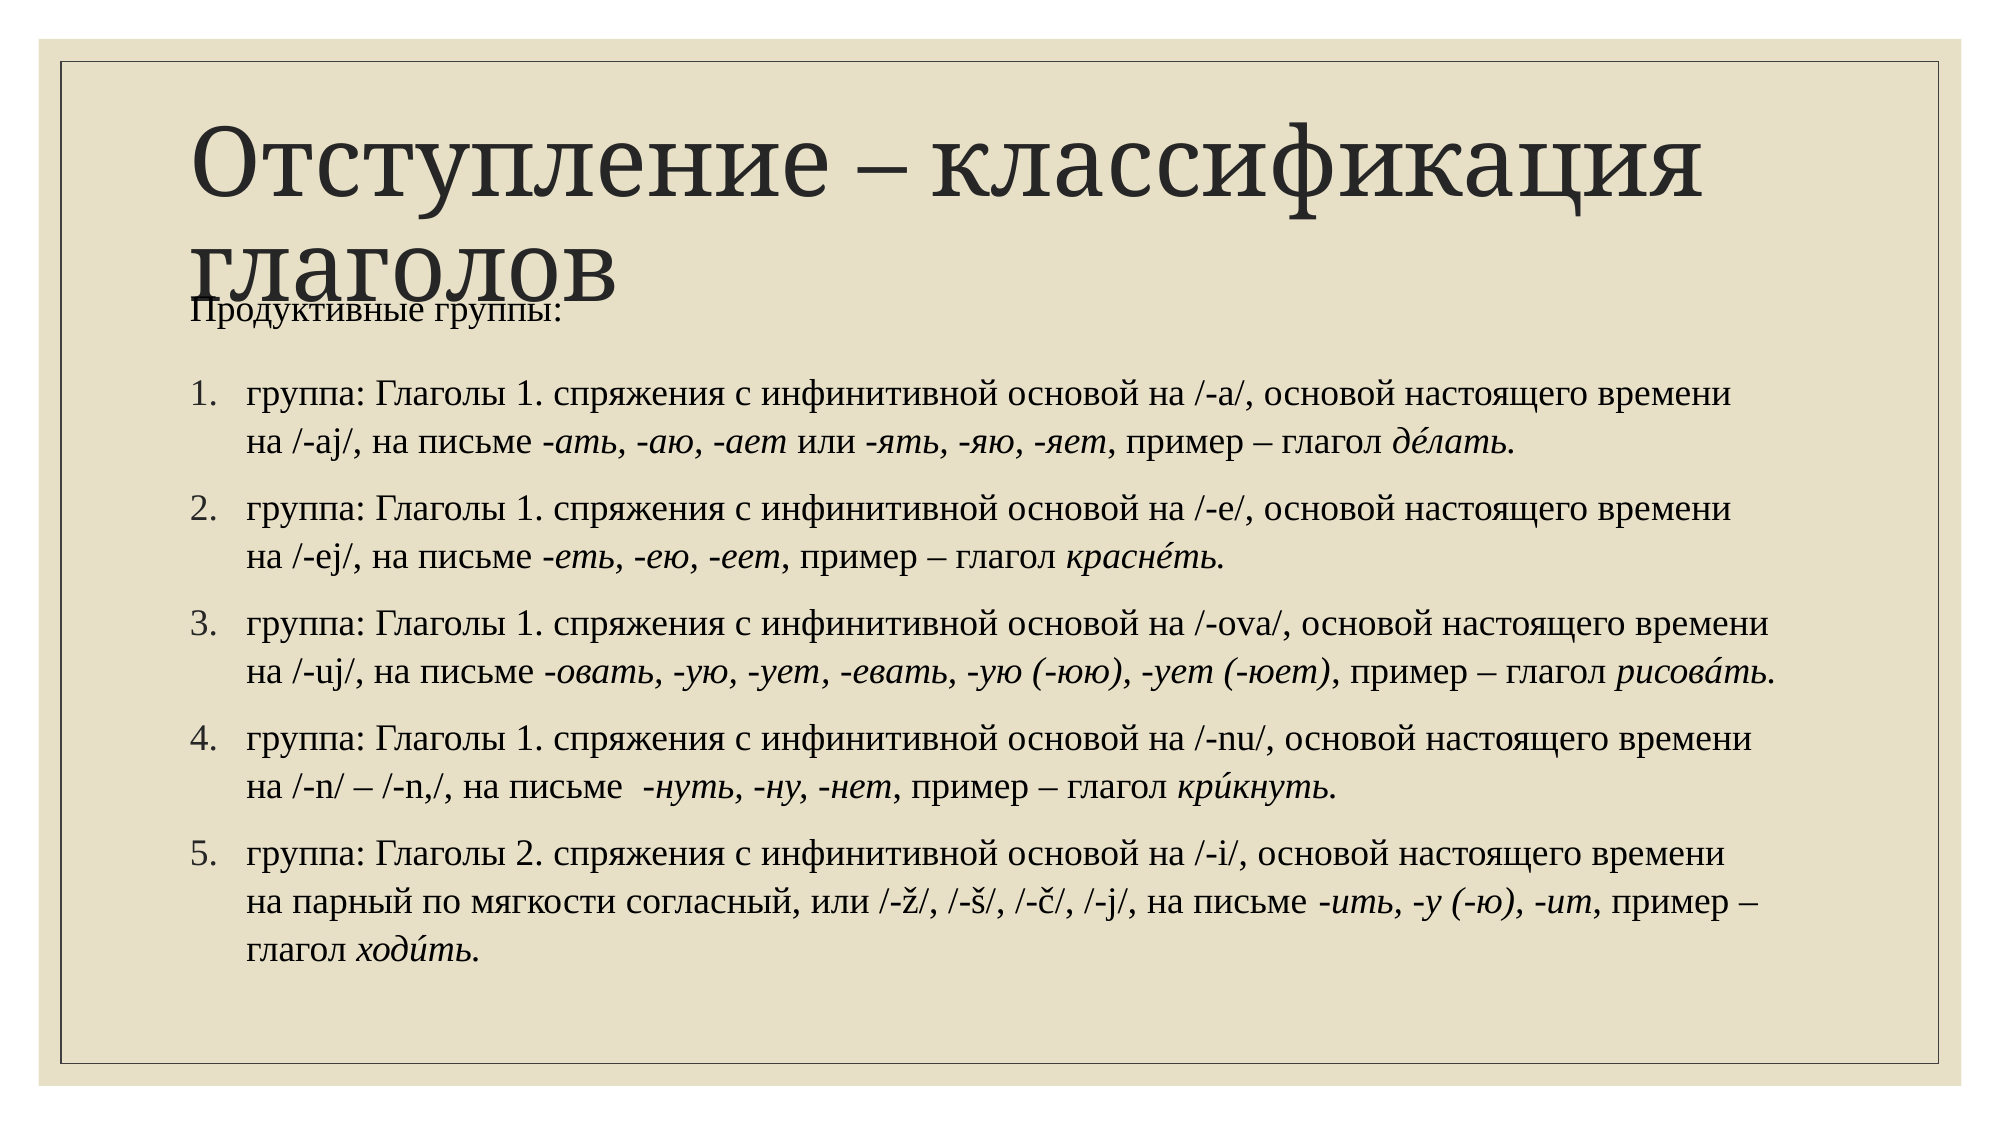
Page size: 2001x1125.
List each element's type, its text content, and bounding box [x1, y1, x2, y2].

title Отступление – классификация глаголов [174, 105, 1825, 273]
list Продуктивные группы: группа: Глаголы 1. спряжения с инфинитивной основой на /-a/, основой настоящего времени на /-aj/, на письме -ать, -аю, -ает или -ять, -яю, -яет, пример – глагол дéлать. группа: Глаголы 1. спряжения с инфинитивной основой на /-e/, основой настоящего времени на /-ej/, на письме -еть, -ею, -еет, пример – глагол краснéть. группа: Глаголы 1. спряжения с инфинитивной основой на /-ova/, основой настоящего времени на /-uj/, на письме -овать, -ую, -ует, -евать, -ую (-юю), -ует (-юет), пример – глагол рисовáть. группа: Глаголы 1. спряжения с инфинитивной основой на /-nu/, основой настоящего времени на /-n/ – /-n,/, на письме -нуть, -ну, -нет, пример – глагол крúкнуть. группа: Глаголы 2. спряжения с инфинитивной основой на /-i/, основой настоящего времени на парный по мягкости согласный, или /-ž/, /-š/, /-č/, /-j/, на письме -ить, -у (-ю), -ит, пример – глагол ходúть. [174, 273, 1825, 1106]
